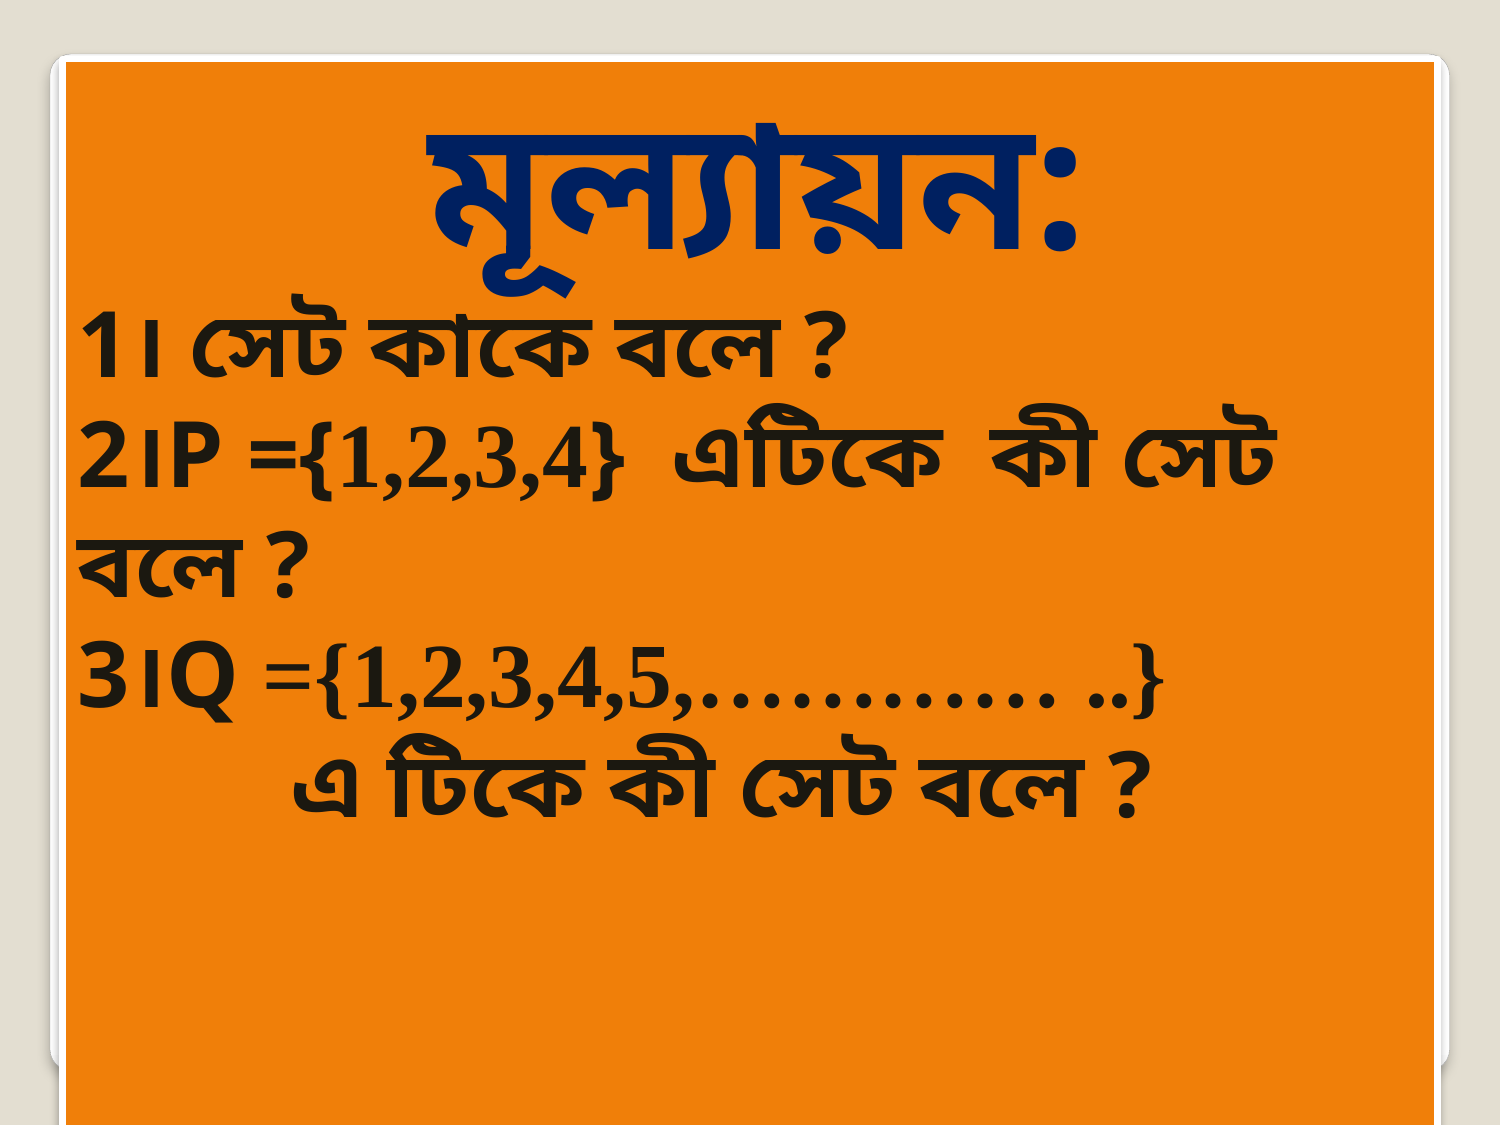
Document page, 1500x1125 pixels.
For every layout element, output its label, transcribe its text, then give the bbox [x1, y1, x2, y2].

text_box মূল্যায়ন: 1। সেট কাকে বলে ? 2।P ={1,2,3,4} এটিকে কী সেট বলে ? 3।Q ={1,2,3,4,5,………… ..} এ টিকে কী সেট বলে ? [59, 56, 1441, 1125]
